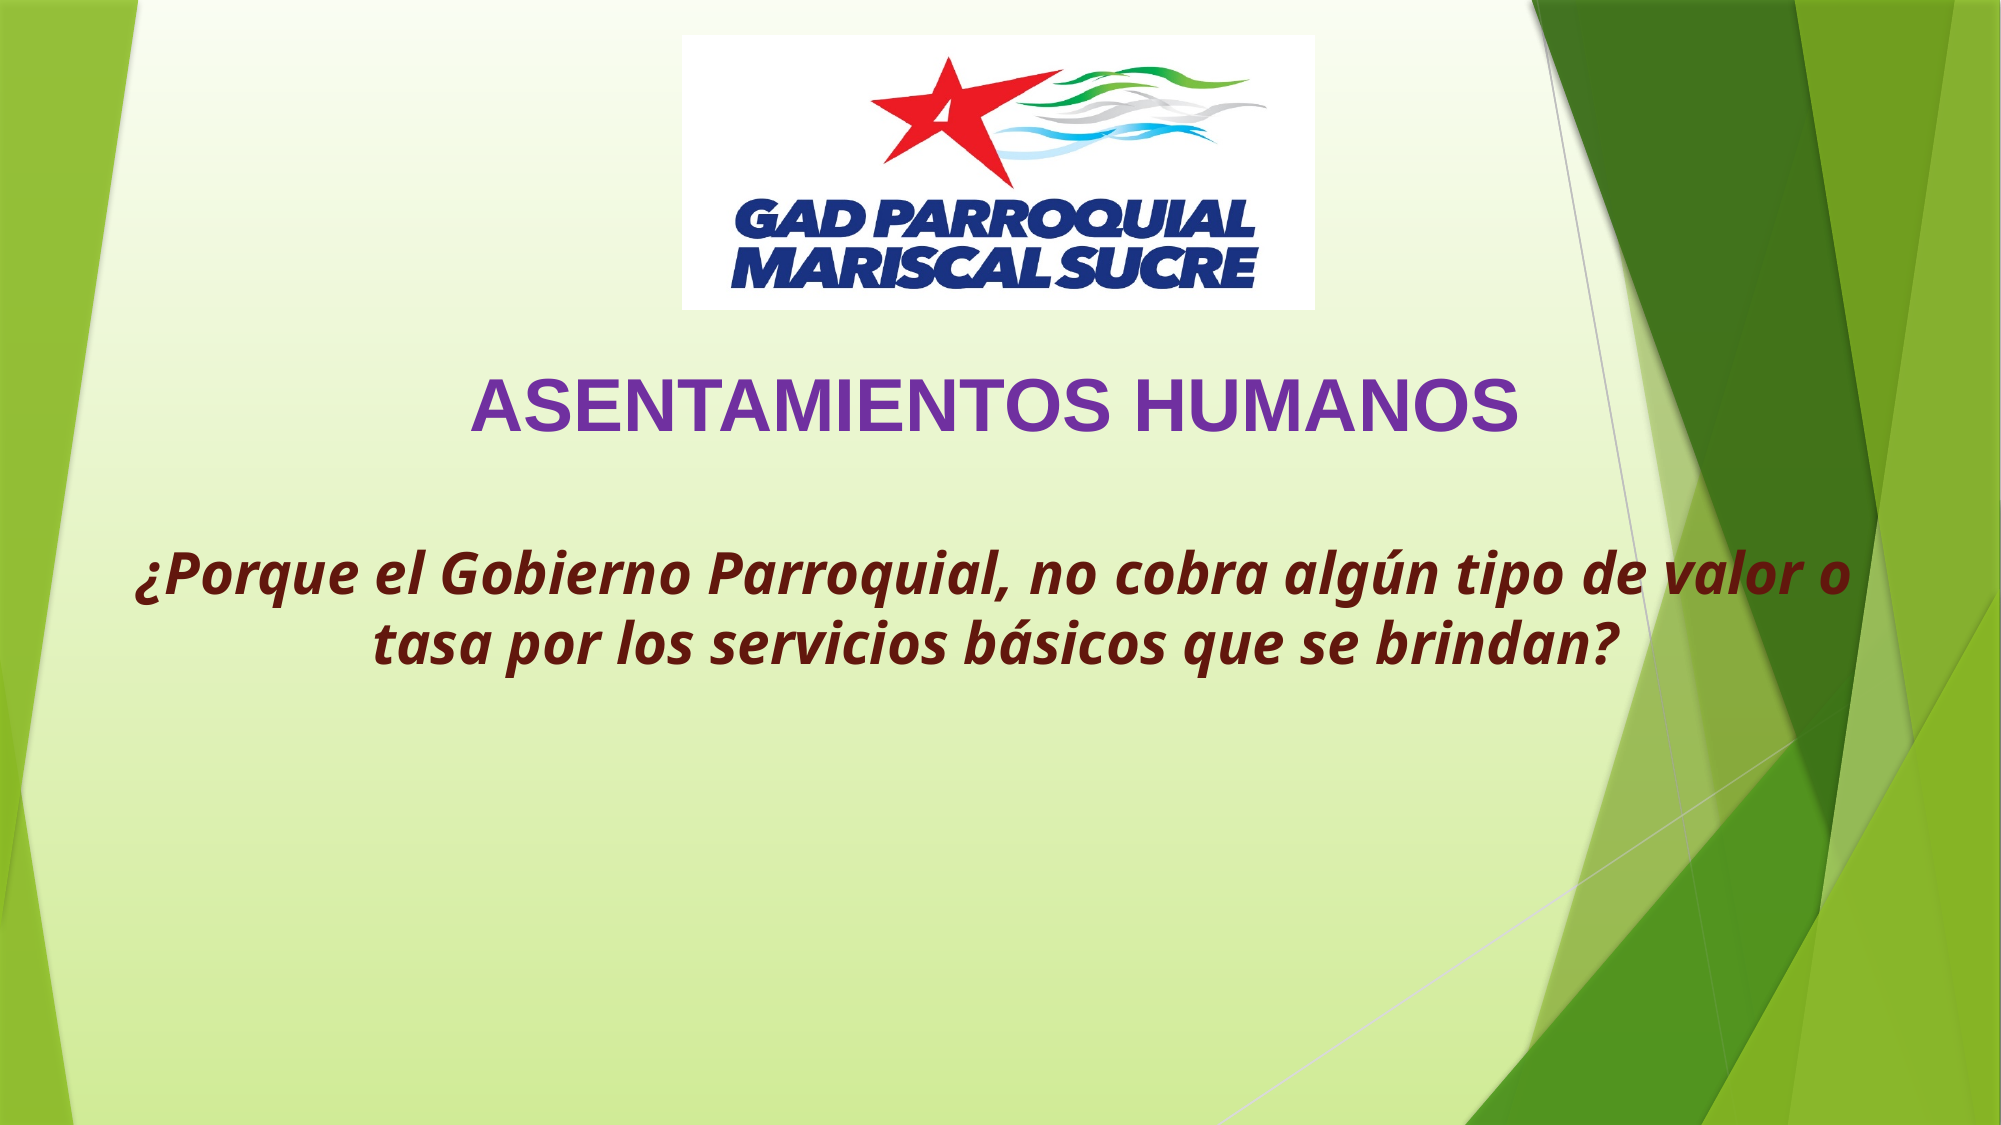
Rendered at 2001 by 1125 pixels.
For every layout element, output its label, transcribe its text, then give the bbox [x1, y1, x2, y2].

text_box ASENTAMIENTOS HUMANOS ¿Porque el Gobierno Parroquial, no cobra algún tipo de valor o tasa por los servicios básicos que se brindan? [73, 348, 1918, 684]
picture [681, 34, 1315, 311]
